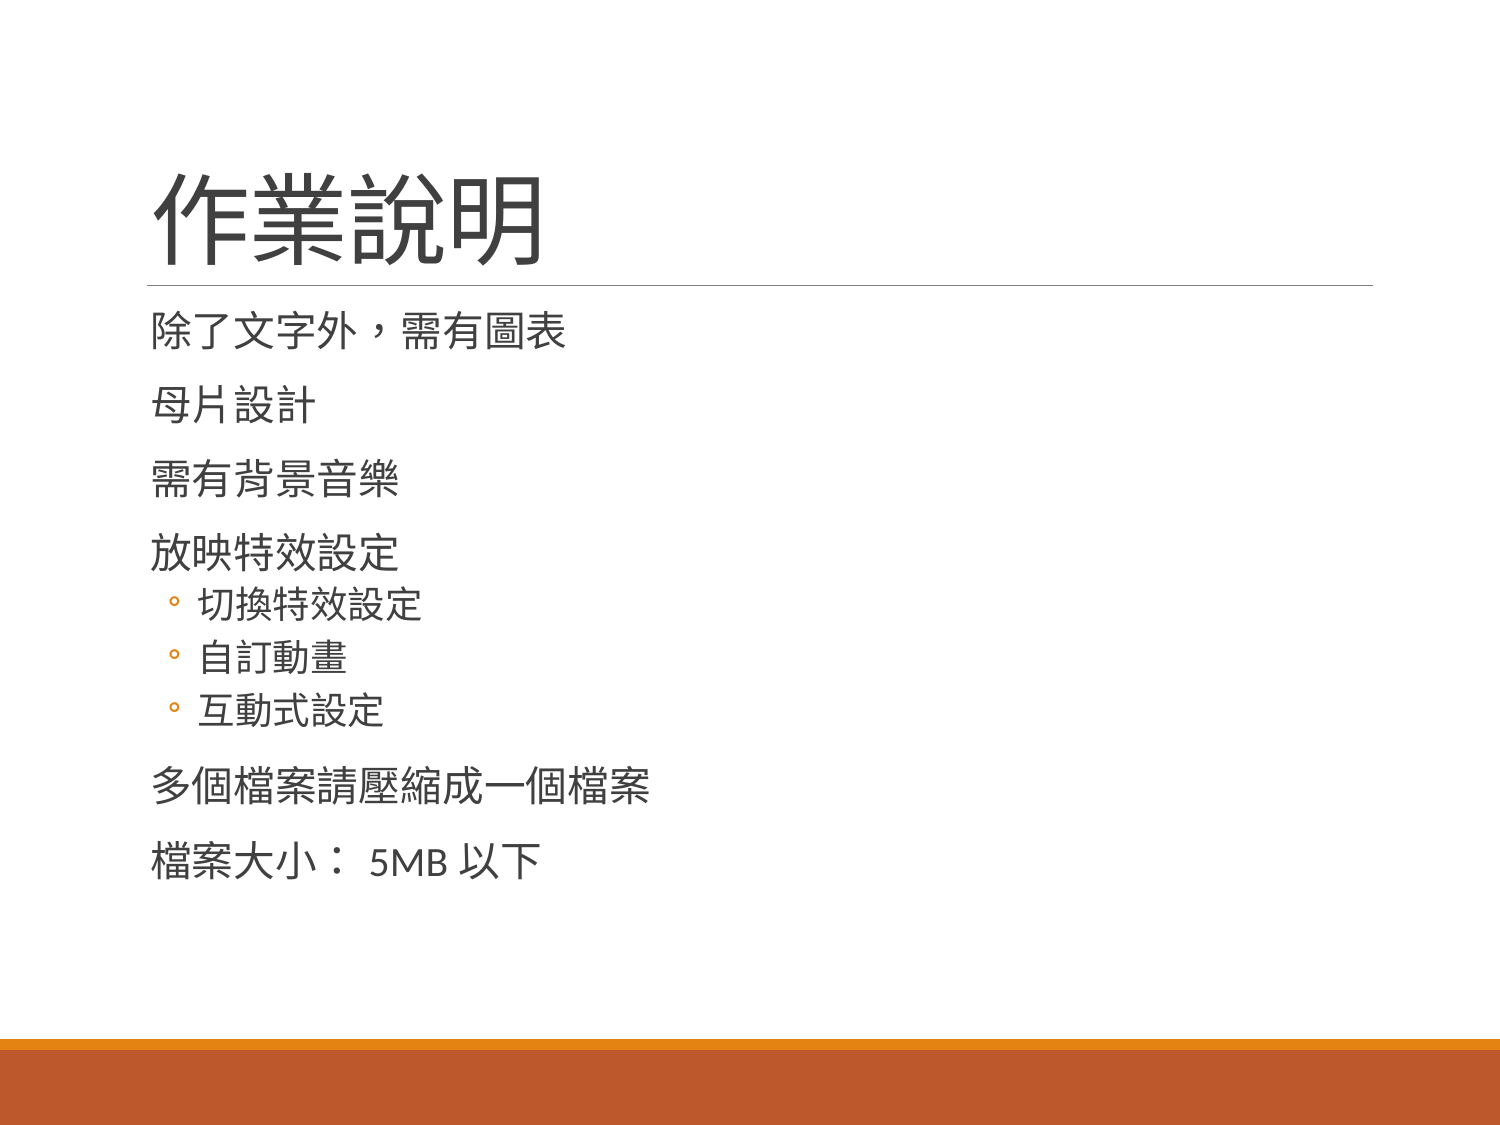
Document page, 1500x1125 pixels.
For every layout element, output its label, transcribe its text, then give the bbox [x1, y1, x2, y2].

title 作業說明 [135, 47, 1373, 285]
list 除了文字外，需有圖表 母片設計 需有背景音樂 放映特效設定 切換特效設定 自訂動畫 互動式設定 多個檔案請壓縮成一個檔案 檔案大小：5MB以下 [135, 302, 1373, 963]
